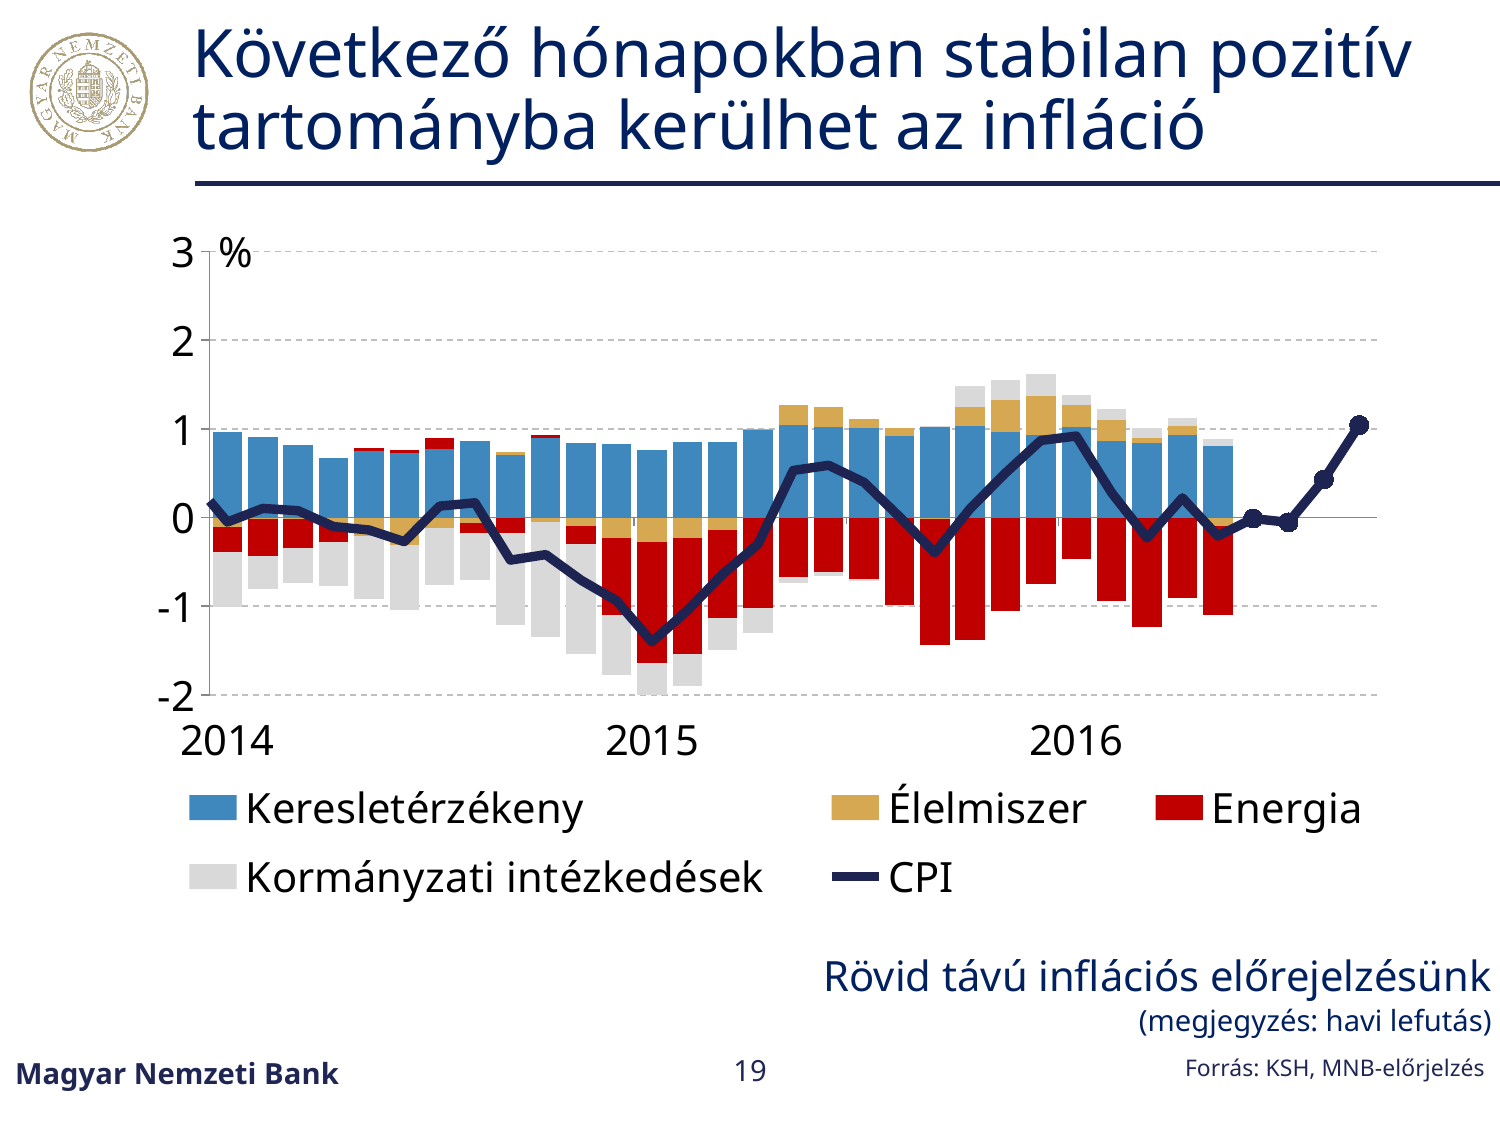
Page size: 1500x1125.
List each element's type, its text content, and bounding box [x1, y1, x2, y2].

picture [17, 21, 161, 165]
footer Magyar Nemzeti Bank [0, 1042, 507, 1103]
chart [135, 207, 1418, 917]
slide_number 19 [581, 1045, 919, 1103]
text_box Rövid távú inflációs előrejelzésünk (megjegyzés: havi lefutás) [177, 938, 1500, 1045]
title Következő hónapokban stabilan pozitív tartományba kerülhet az infláció [177, 29, 1483, 155]
list Forrás: KSH, MNB-előrjelzés [1033, 1045, 1500, 1103]
